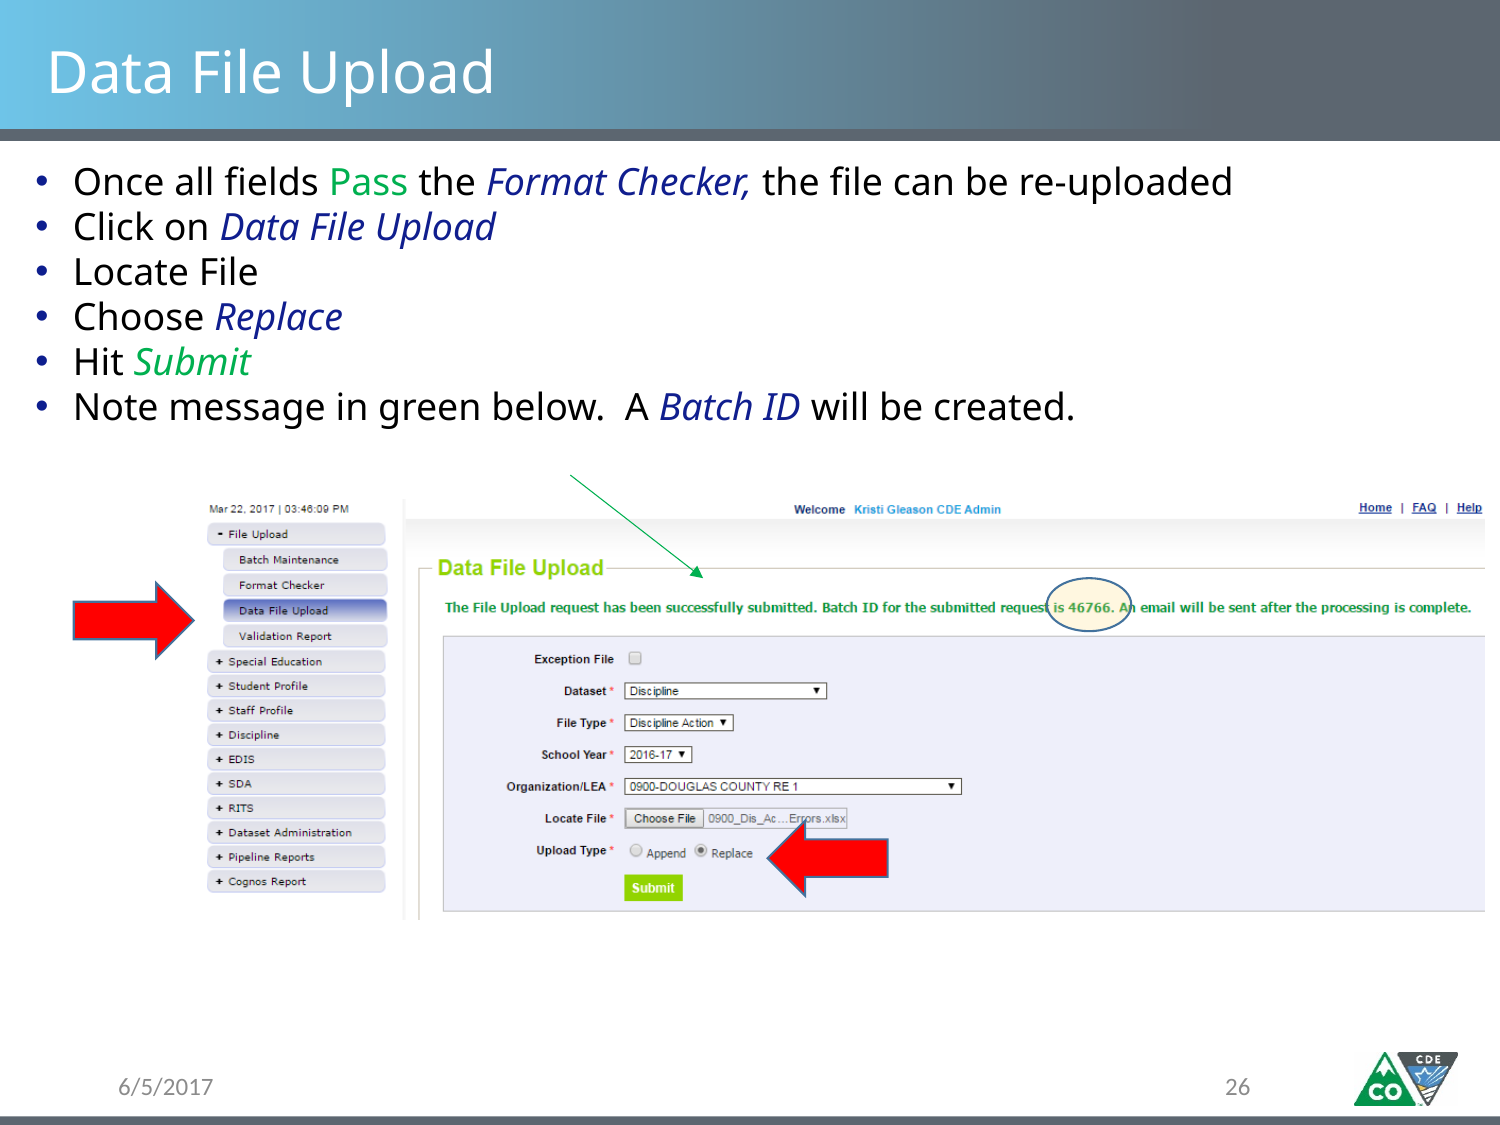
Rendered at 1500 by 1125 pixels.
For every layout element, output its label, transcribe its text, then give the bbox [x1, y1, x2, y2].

text_box [72, 580, 196, 661]
title Data File Upload [31, 31, 1326, 117]
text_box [570, 475, 704, 579]
list Once all fields Pass the Format Checker, the file can be re-uploaded Click on Data File Upload Locate File Choose Replace Hit Submit Note message in green below. A Batch ID will be created. [20, 150, 1315, 977]
picture [1354, 1052, 1458, 1106]
picture [204, 499, 1485, 920]
